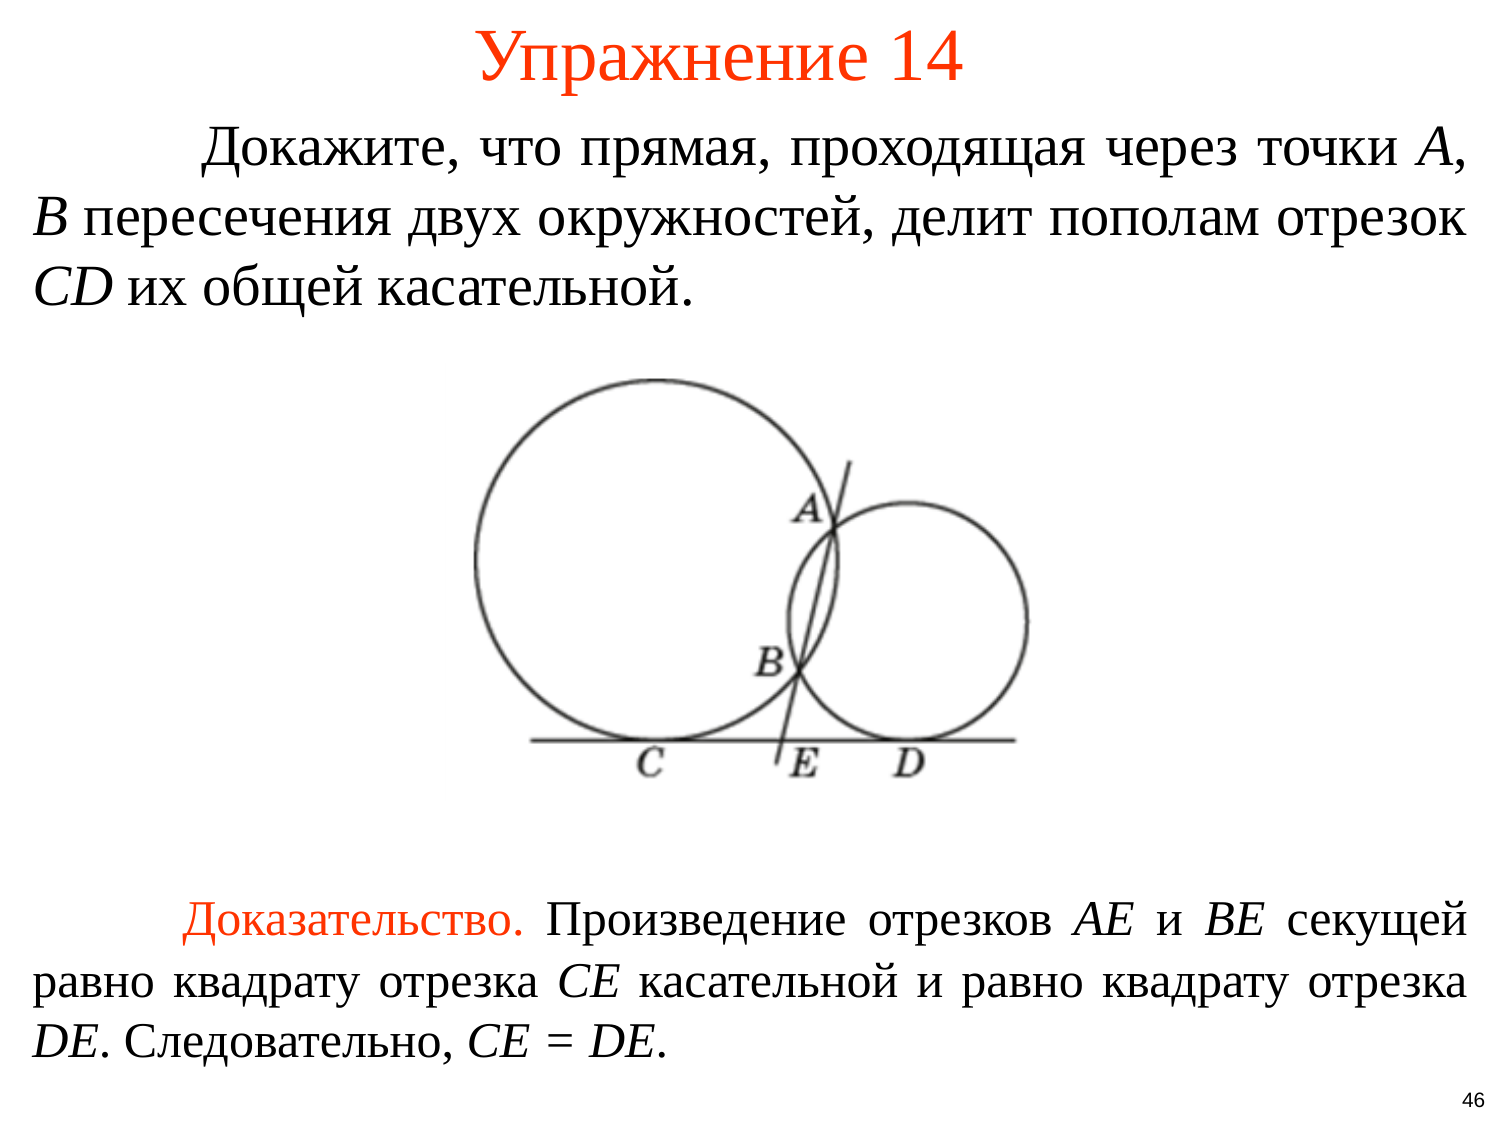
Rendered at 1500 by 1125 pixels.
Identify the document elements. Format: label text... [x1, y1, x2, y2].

title Упражнение 14 [112, 0, 1325, 99]
text_box Доказательство. Произведение отрезков AE и BE секущей равно квадрату отрезка CE касательной и равно квадрату отрезка DE. Следовательно, CE = DE. [17, 869, 1483, 1075]
picture [444, 363, 1056, 801]
text_box Докажите, что прямая, проходящая через точки A, B пересечения двух окружностей, делит пополам отрезок CD их общей касательной. [17, 99, 1483, 325]
slide_number 46 [1417, 1079, 1500, 1125]
